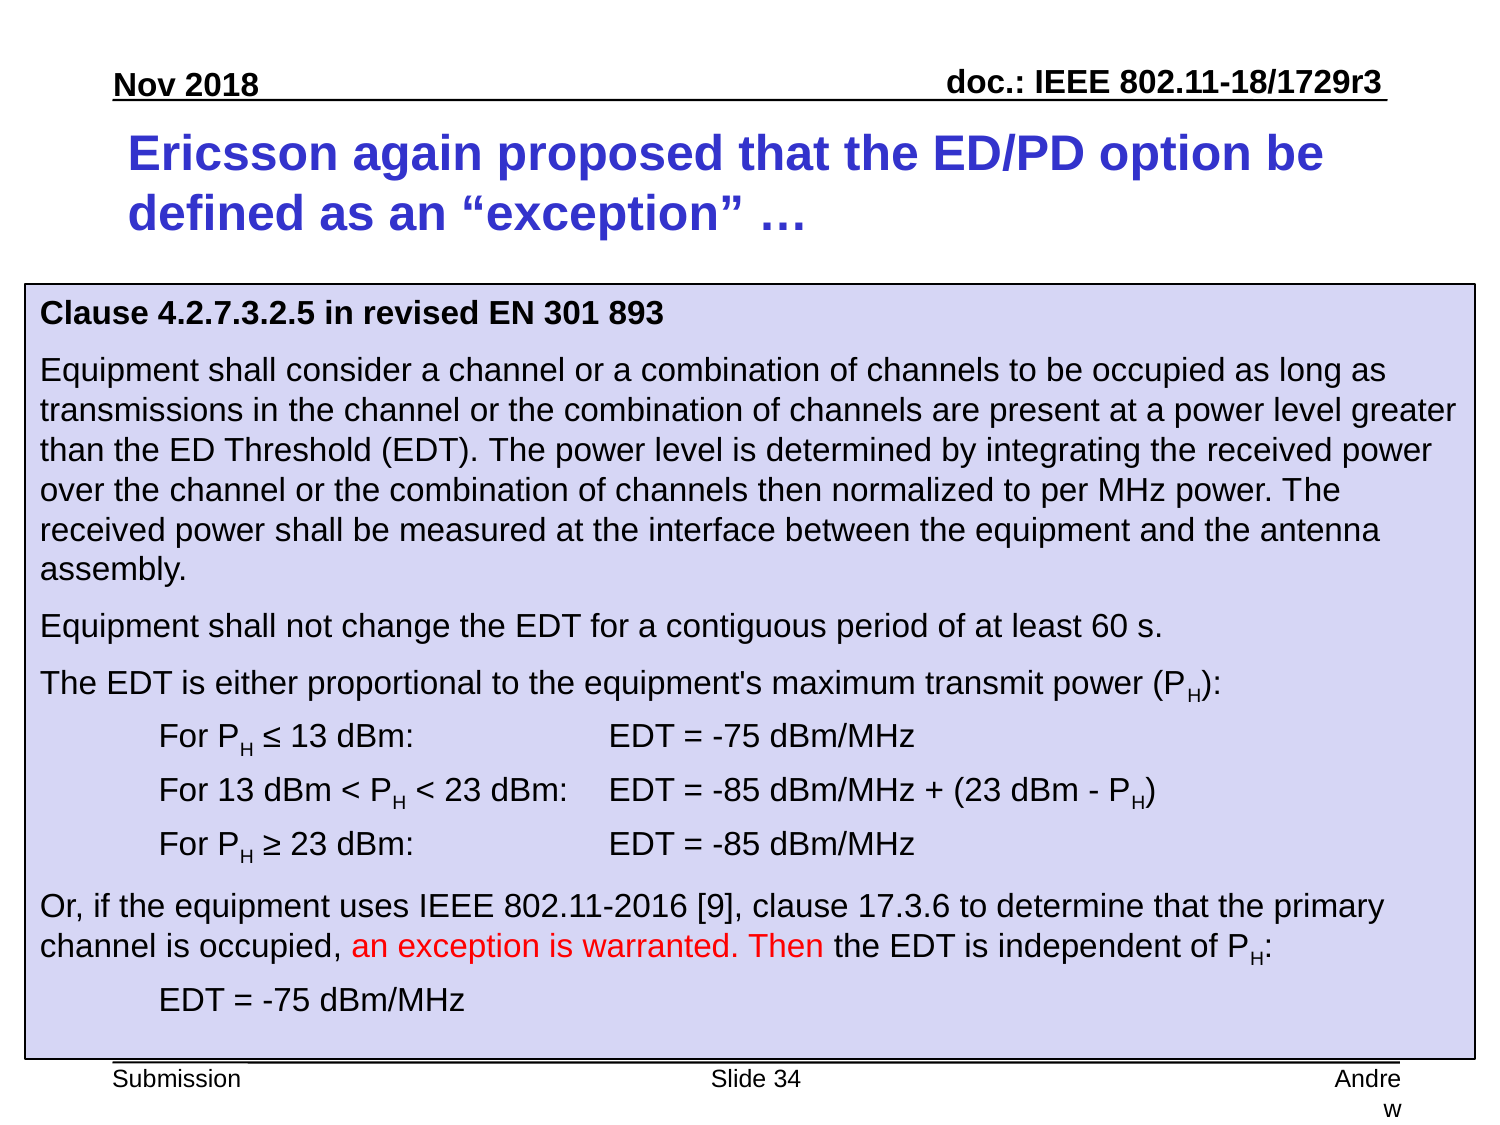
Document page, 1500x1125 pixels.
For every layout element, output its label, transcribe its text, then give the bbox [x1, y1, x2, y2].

title Ericsson again proposed that the ED/PD option be defined as an “exception” … [112, 112, 1388, 288]
footer Andrew Myles, Cisco [1320, 1061, 1402, 1093]
text_box Clause 4.2.7.3.2.5 in revised EN 301 893 Equipment shall consider a channel or a combination of channels to be occupied as long as transmissions in the channel or the combination of channels are present at a power level greater than the ED Threshold (EDT). The power level is determined by integrating the received power over the channel or the combination of channels then normalized to per MHz power. The received power shall be measured at the interface between the equipment and the antenna assembly. Equipment shall not change the EDT for a contiguous period of at least 60 s. The EDT is either proportional to the equipment's maximum transmit power (PH): For PH ≤ 13 dBm: EDT = -75 dBm/MHz For 13 dBm < PH < 23 dBm: EDT = -85 dBm/MHz + (23 dBm - PH) For PH ≥ 23 dBm: EDT = -85 dBm/MHz Or, if the equipment uses IEEE 802.11-2016 [9], clause 17.3.6 to determine that the primary channel is occupied, an exception is warranted. Then the EDT is independent of PH: EDT = -75 dBm/MHz [24, 283, 1475, 1059]
slide_number Slide 34 [709, 1061, 803, 1093]
